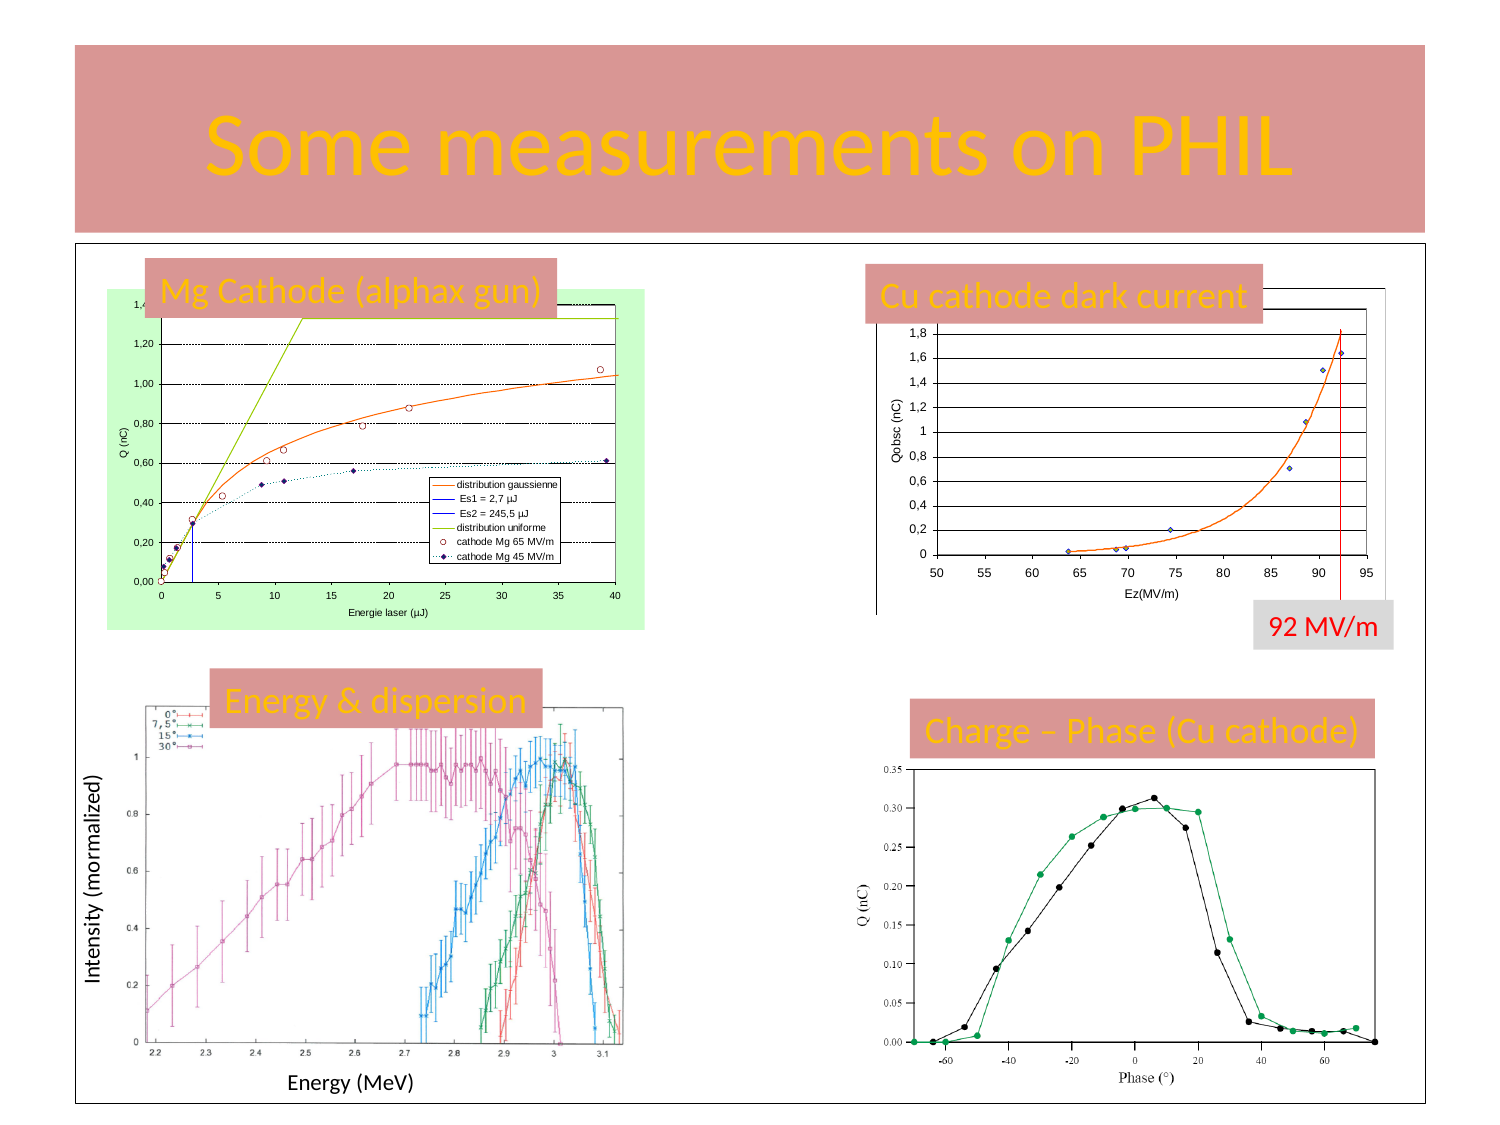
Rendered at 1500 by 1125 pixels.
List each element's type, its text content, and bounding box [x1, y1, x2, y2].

picture [122, 698, 631, 1061]
text_box Intensity (mormalized) [69, 759, 73, 1000]
picture [845, 759, 1389, 1086]
text_box Some measurements on PHIL [74, 45, 1425, 233]
text_box [73, 241, 1427, 1105]
picture [875, 288, 1387, 616]
picture [106, 288, 646, 631]
